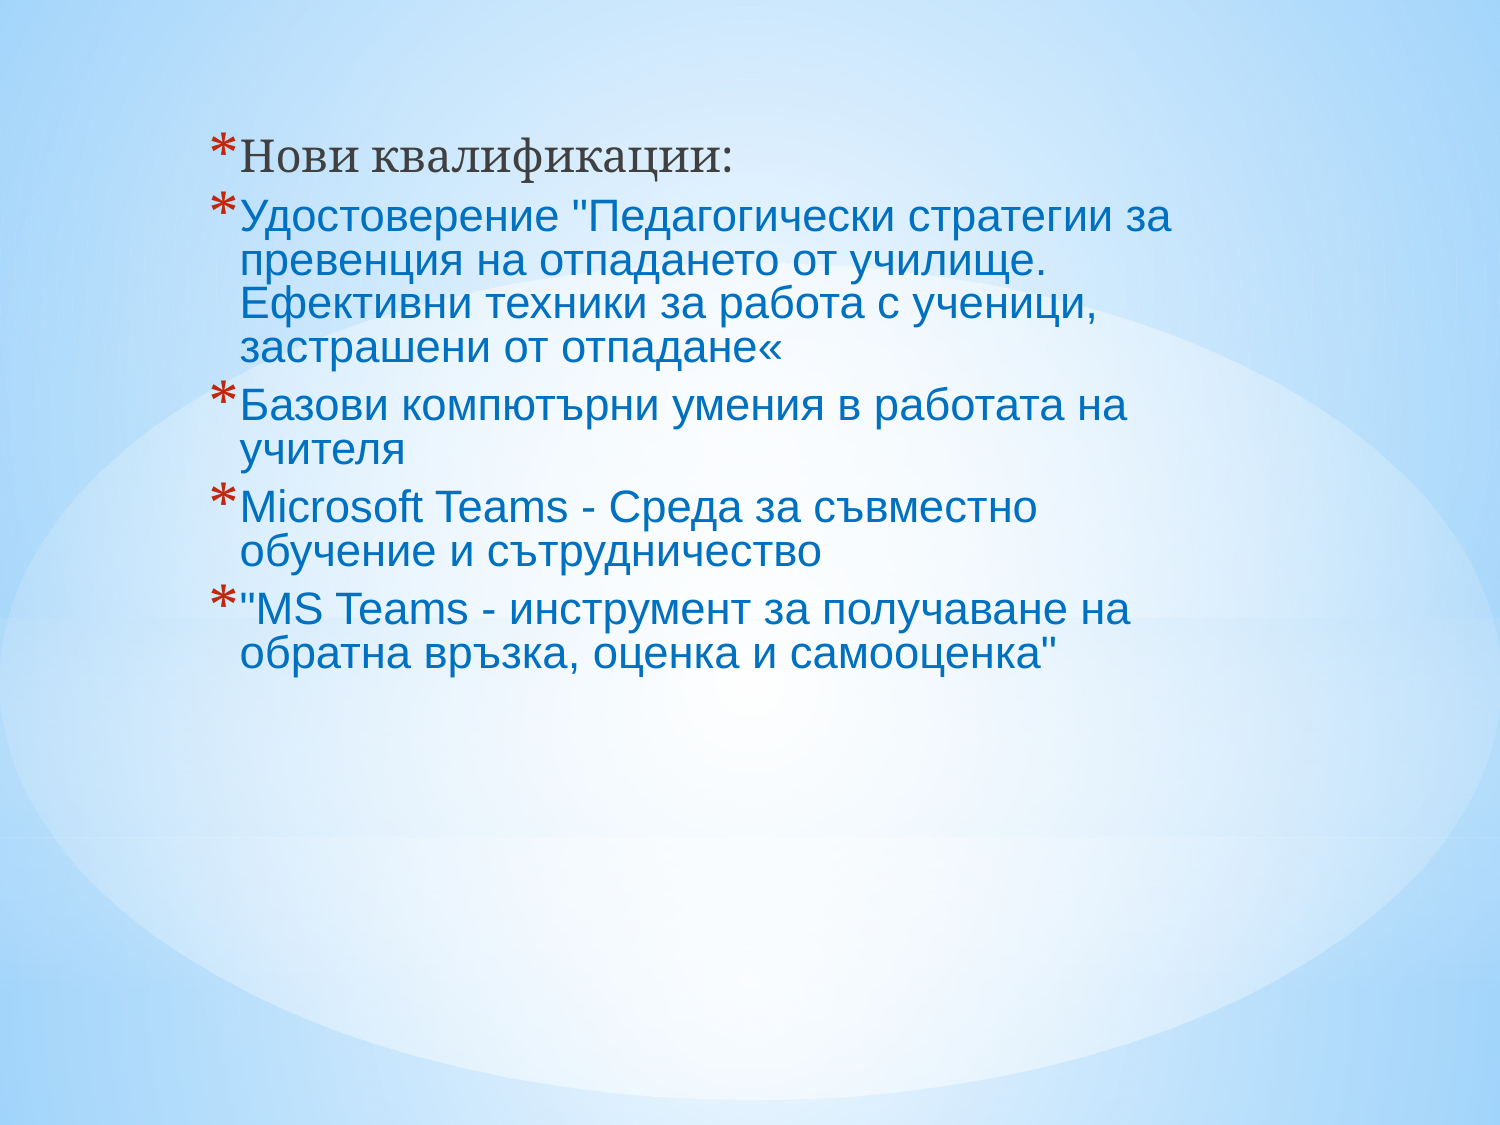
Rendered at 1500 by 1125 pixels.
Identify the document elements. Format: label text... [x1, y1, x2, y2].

list Нови квалификации: Удостоверение "Педагогически стратегии за превенция на отпадането от училище. Ефективни техники за работа с ученици, застрашени от отпадане« Базови компютърни умения в работата на учителя Microsoft Teams - Среда за съвместно обучение и сътрудничество "MS Teams - инструмент за получаване на обратна връзка, оценка и самооценка" [187, 120, 1238, 690]
